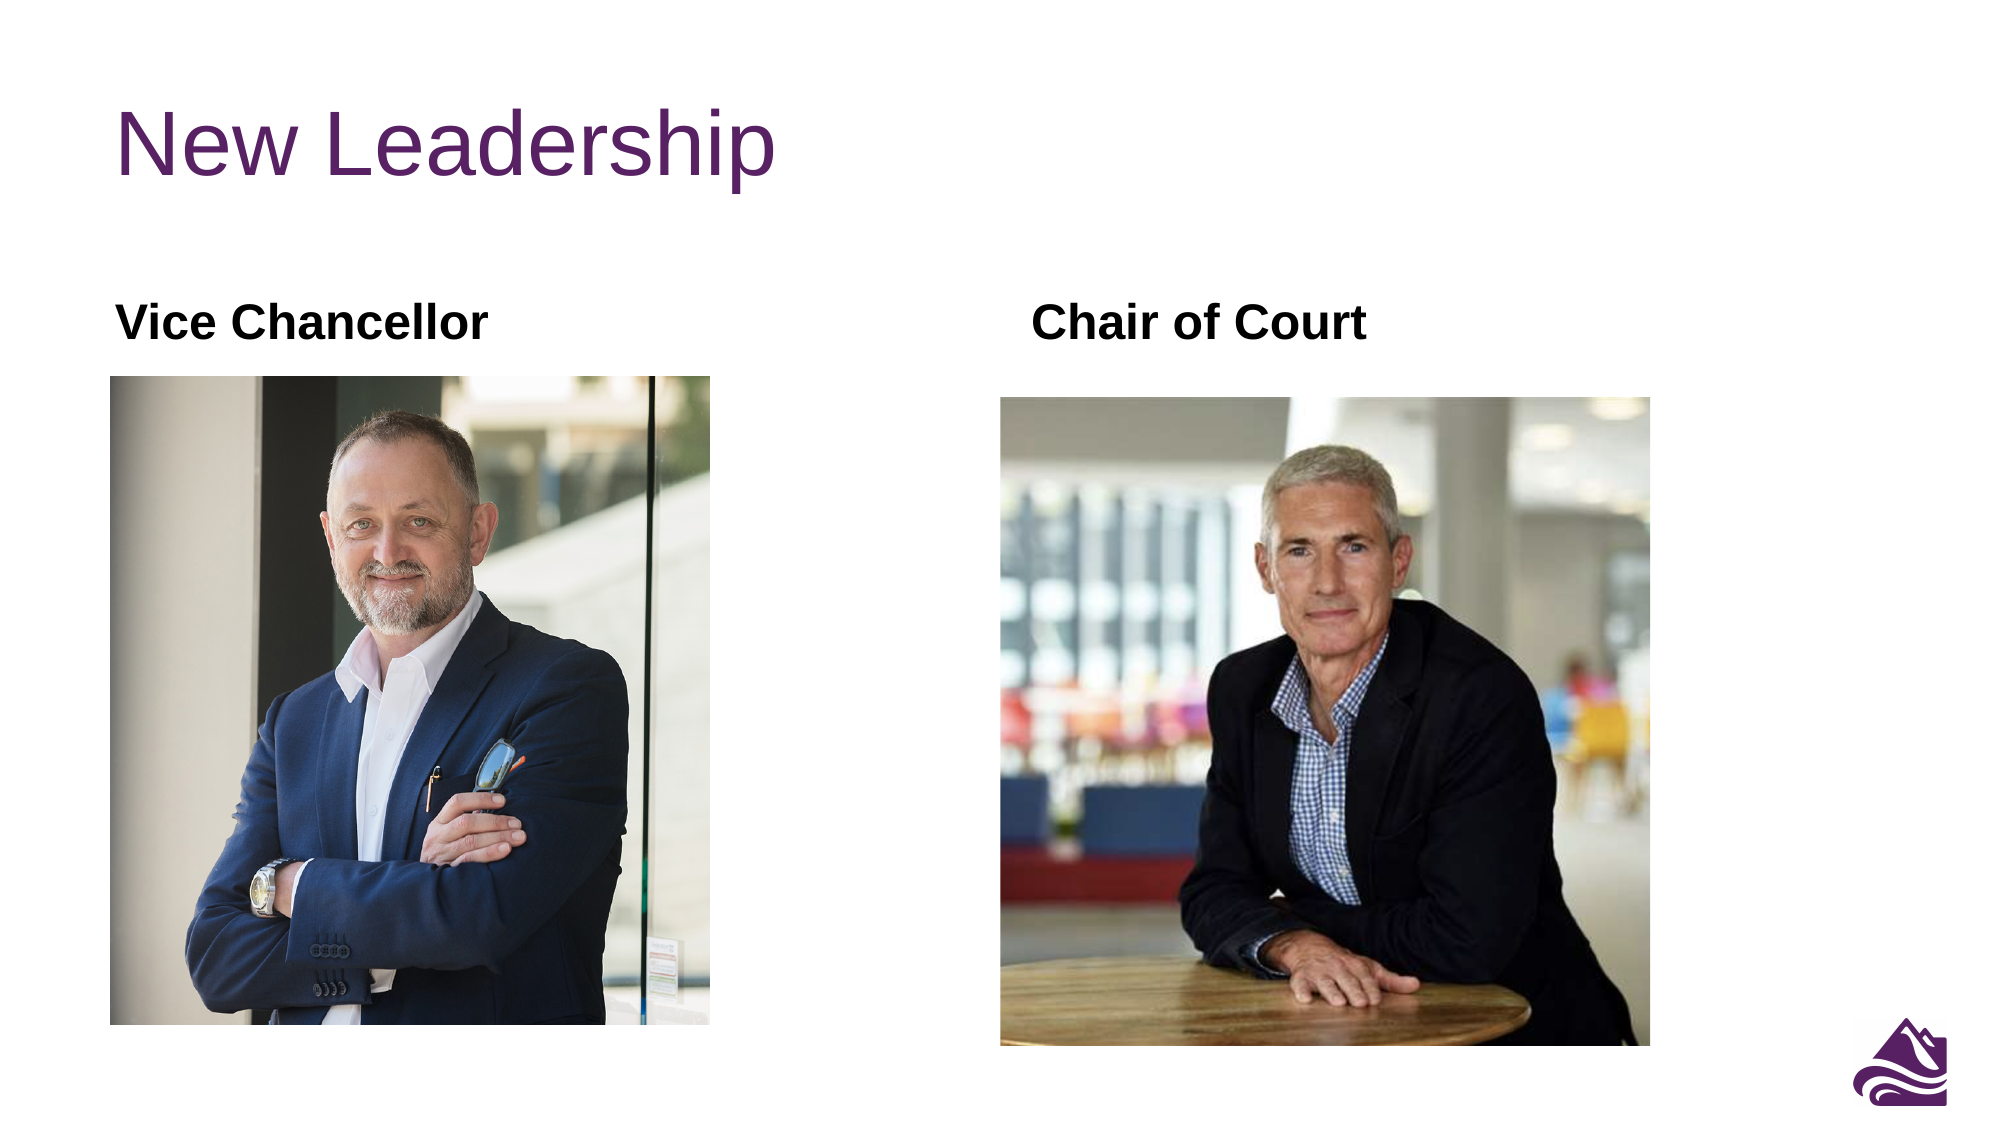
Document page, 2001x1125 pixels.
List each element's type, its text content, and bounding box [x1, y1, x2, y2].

list Vice Chancellor [99, 251, 984, 357]
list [110, 375, 710, 1025]
list Chair of Court [1015, 251, 1901, 357]
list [1000, 396, 1651, 1046]
picture [1853, 1018, 1947, 1106]
title New Leadership [99, 44, 1901, 233]
